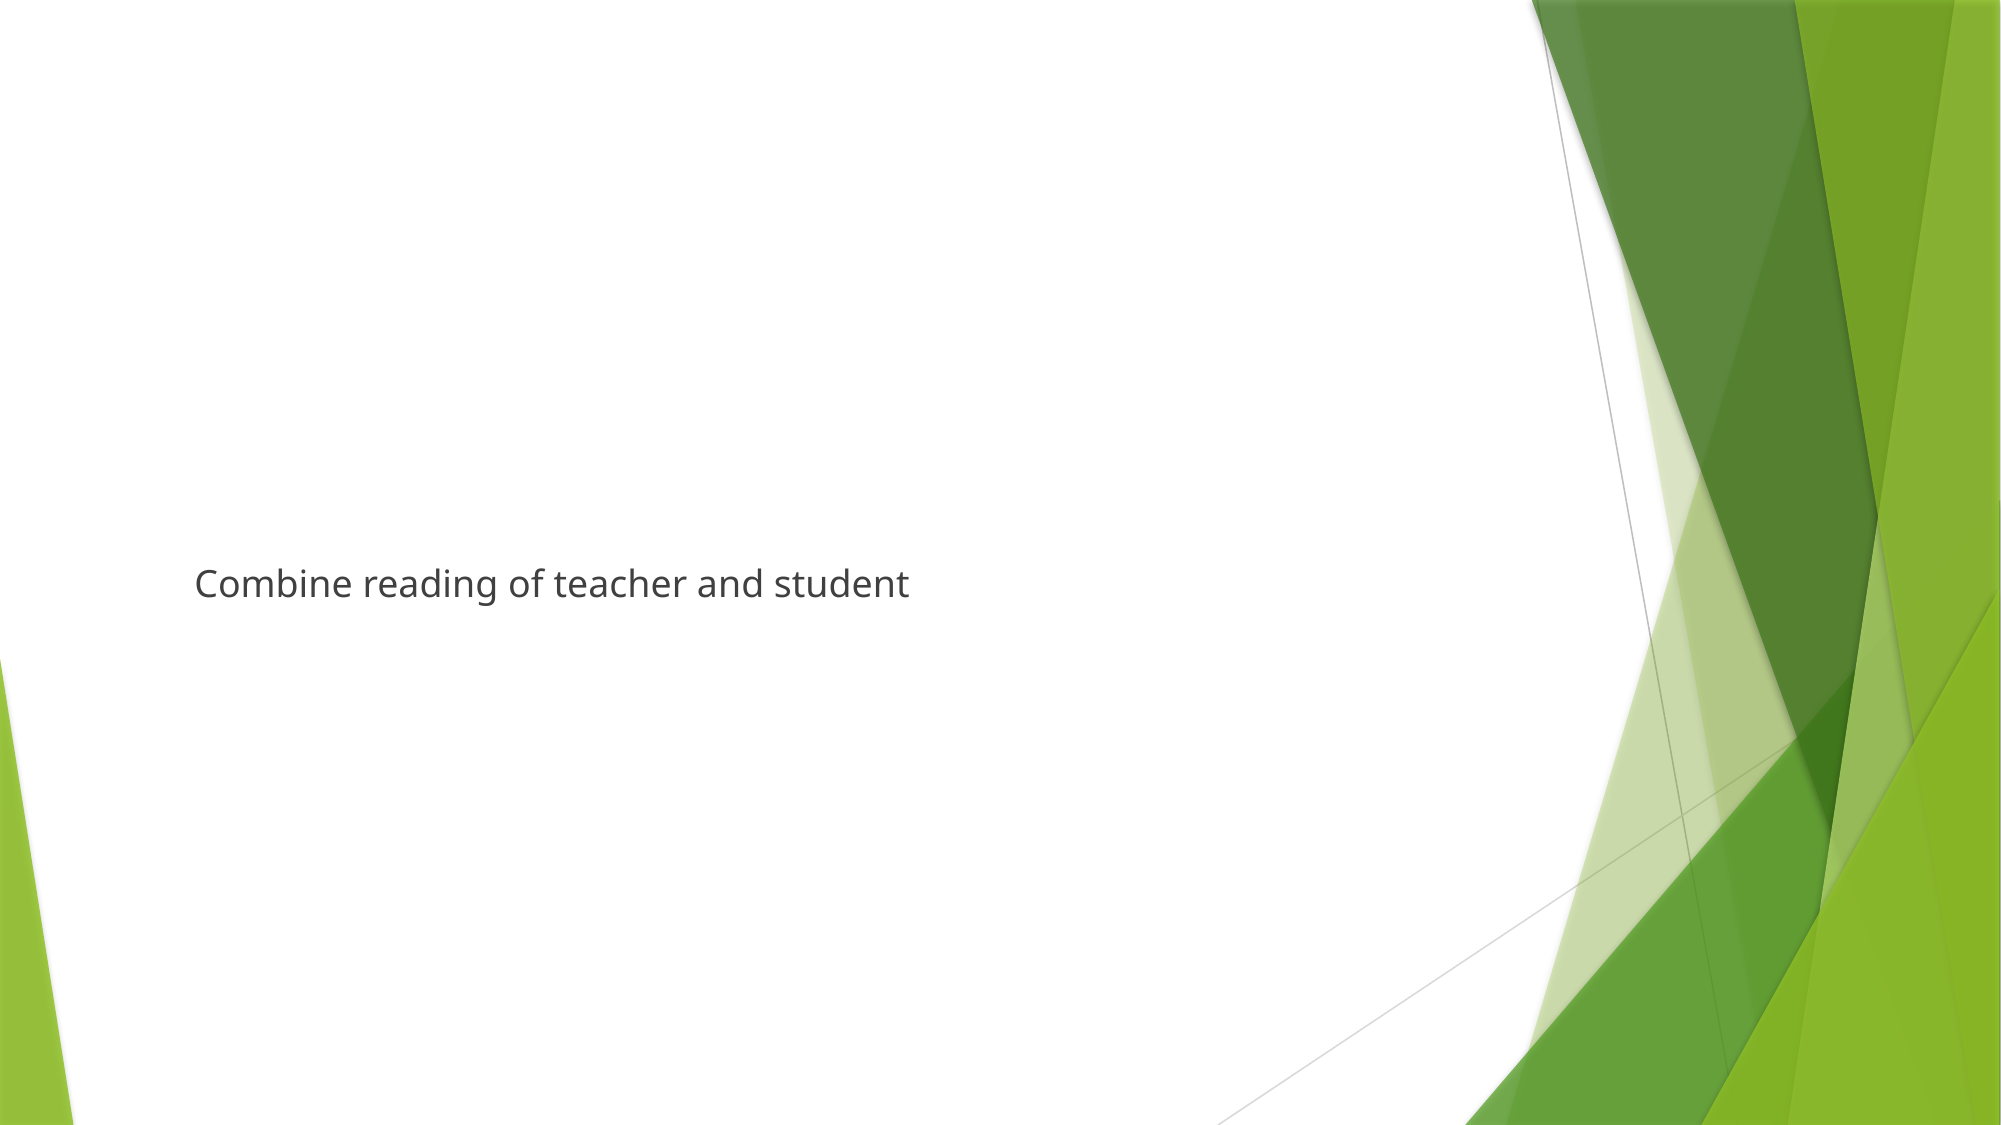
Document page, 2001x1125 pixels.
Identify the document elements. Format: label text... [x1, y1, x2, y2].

list Combine reading of teacher and student [111, 354, 1522, 992]
